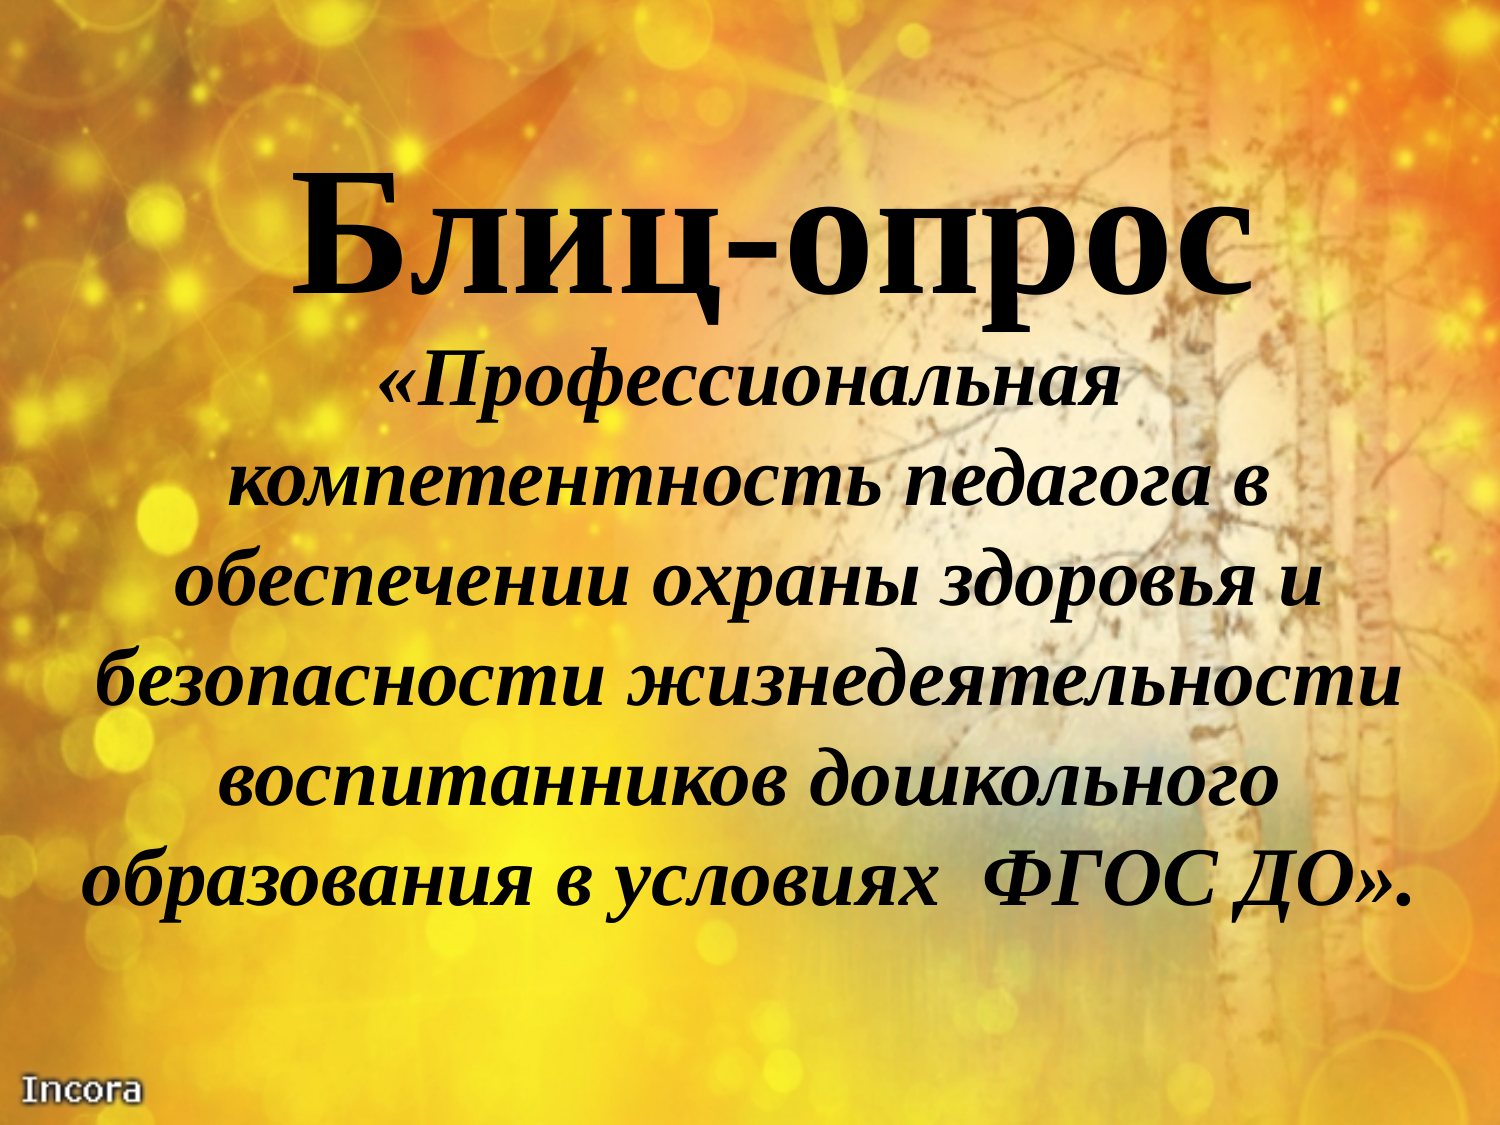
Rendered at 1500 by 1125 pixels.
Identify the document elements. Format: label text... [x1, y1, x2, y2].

subtitle «Профессиональная компетентность педагога в обеспечении охраны здоровья и безопасности жизнедеятельности воспитанников дошкольного образования в условиях ФГОС ДО». [64, 314, 1436, 1059]
title Блиц-опрос [135, 66, 1411, 314]
